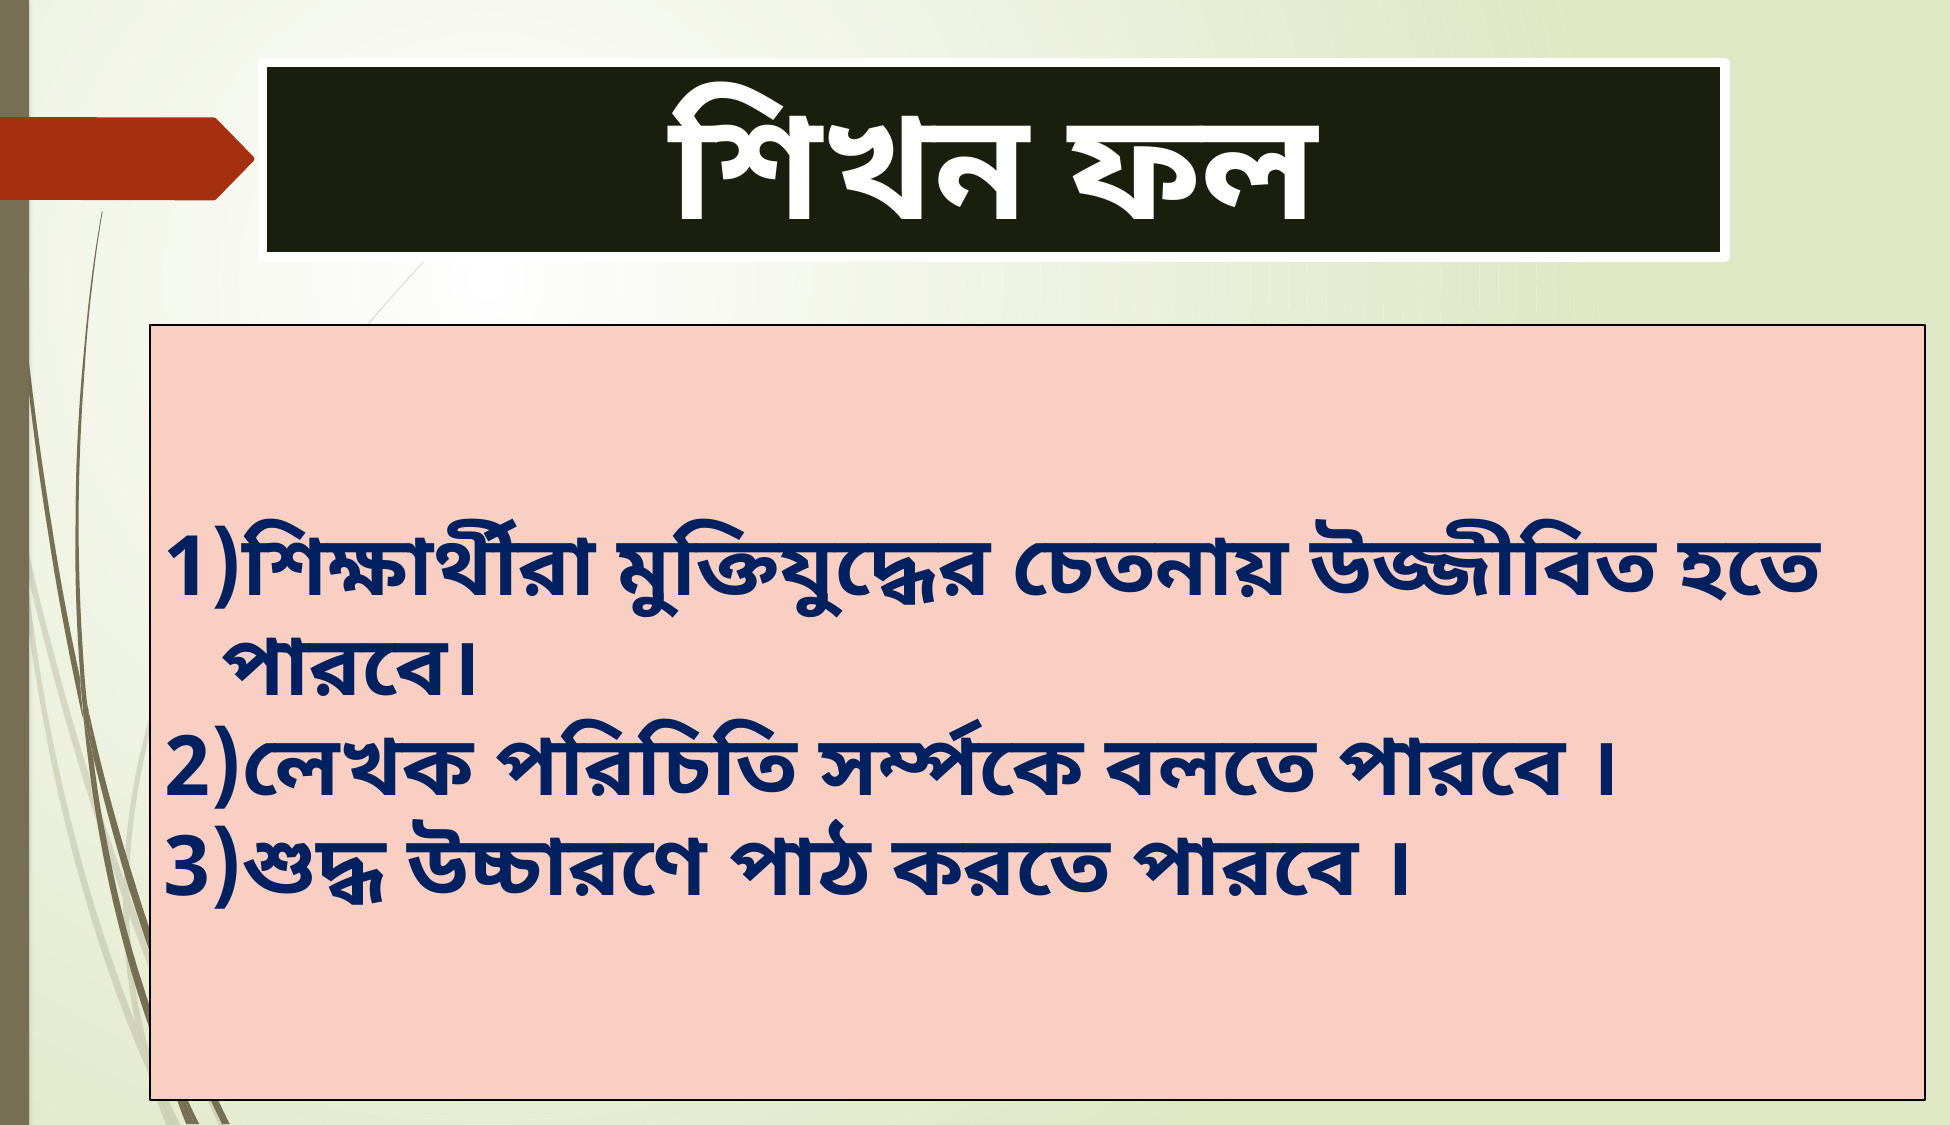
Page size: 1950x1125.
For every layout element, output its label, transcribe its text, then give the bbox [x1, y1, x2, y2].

text_box শিক্ষার্থীরা মুক্তিযুদ্ধের চেতনায় উজ্জীবিত হতে পারবে। লেখক পরিচিতি সর্ম্পকে বলতে পারবে । শুদ্ধ উচ্চারণে পাঠ করতে পারবে । [149, 324, 1926, 1101]
text_box শিখন ফল [262, 62, 1725, 258]
